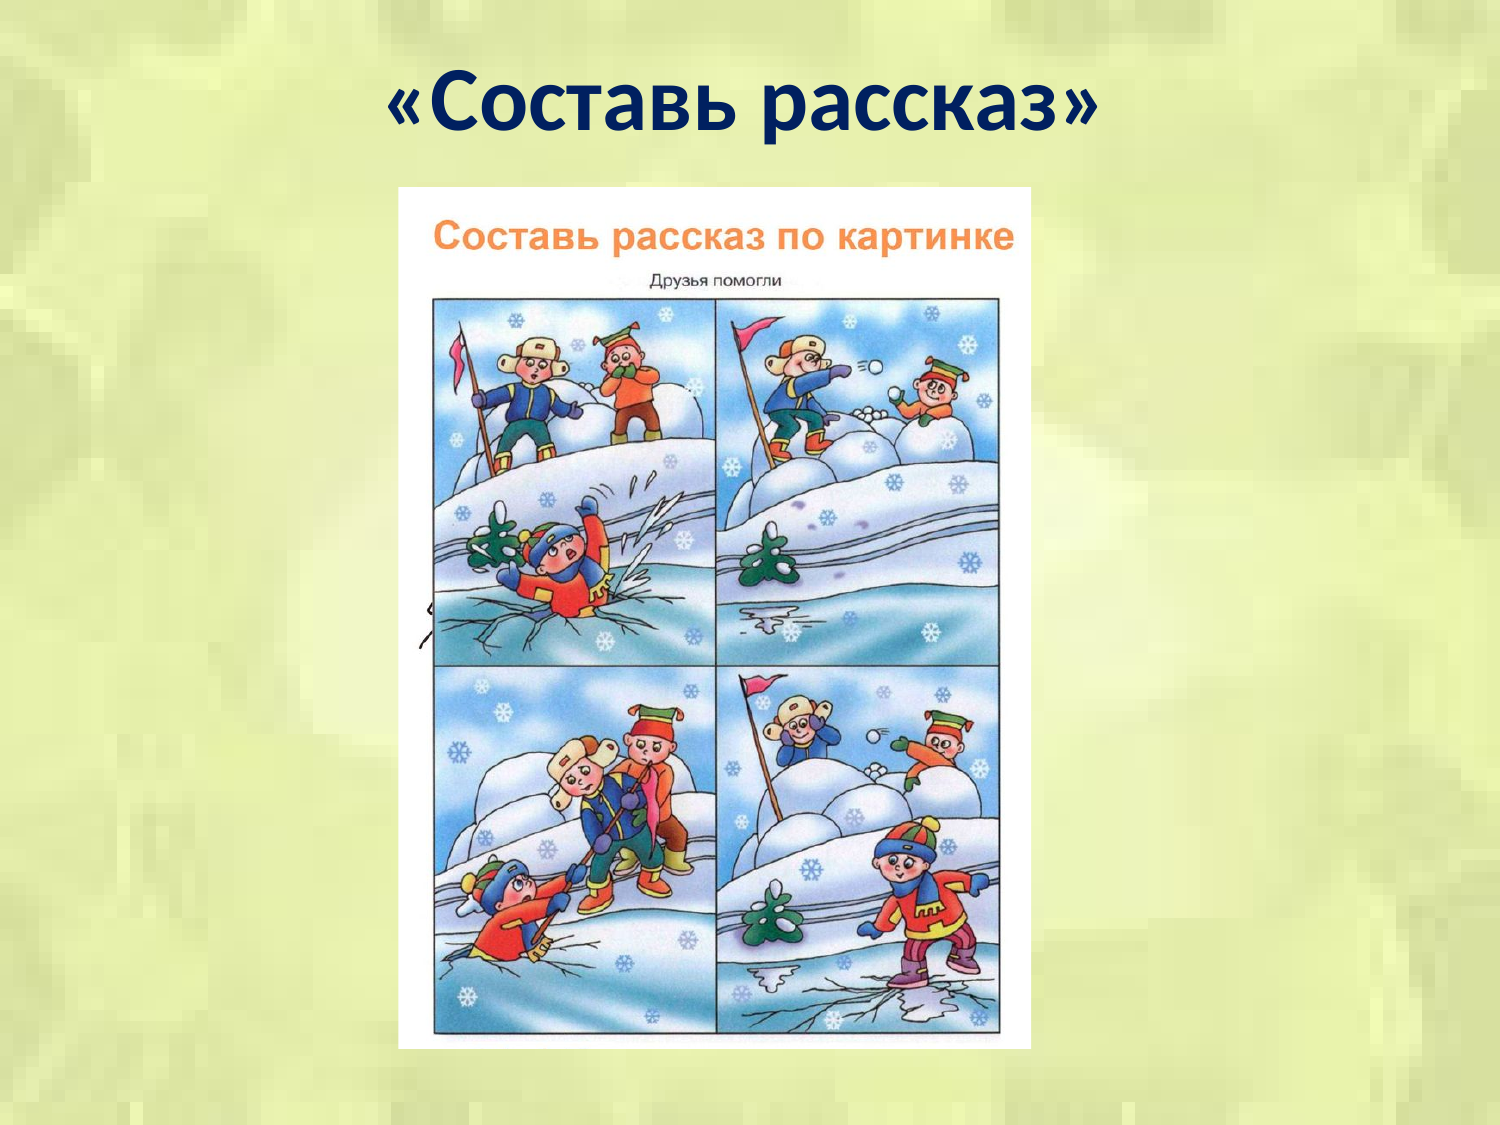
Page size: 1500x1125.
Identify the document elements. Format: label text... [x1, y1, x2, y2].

picture [0, 0, 1500, 1125]
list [398, 187, 1032, 1049]
title «Составь рассказ» [70, 0, 1421, 188]
